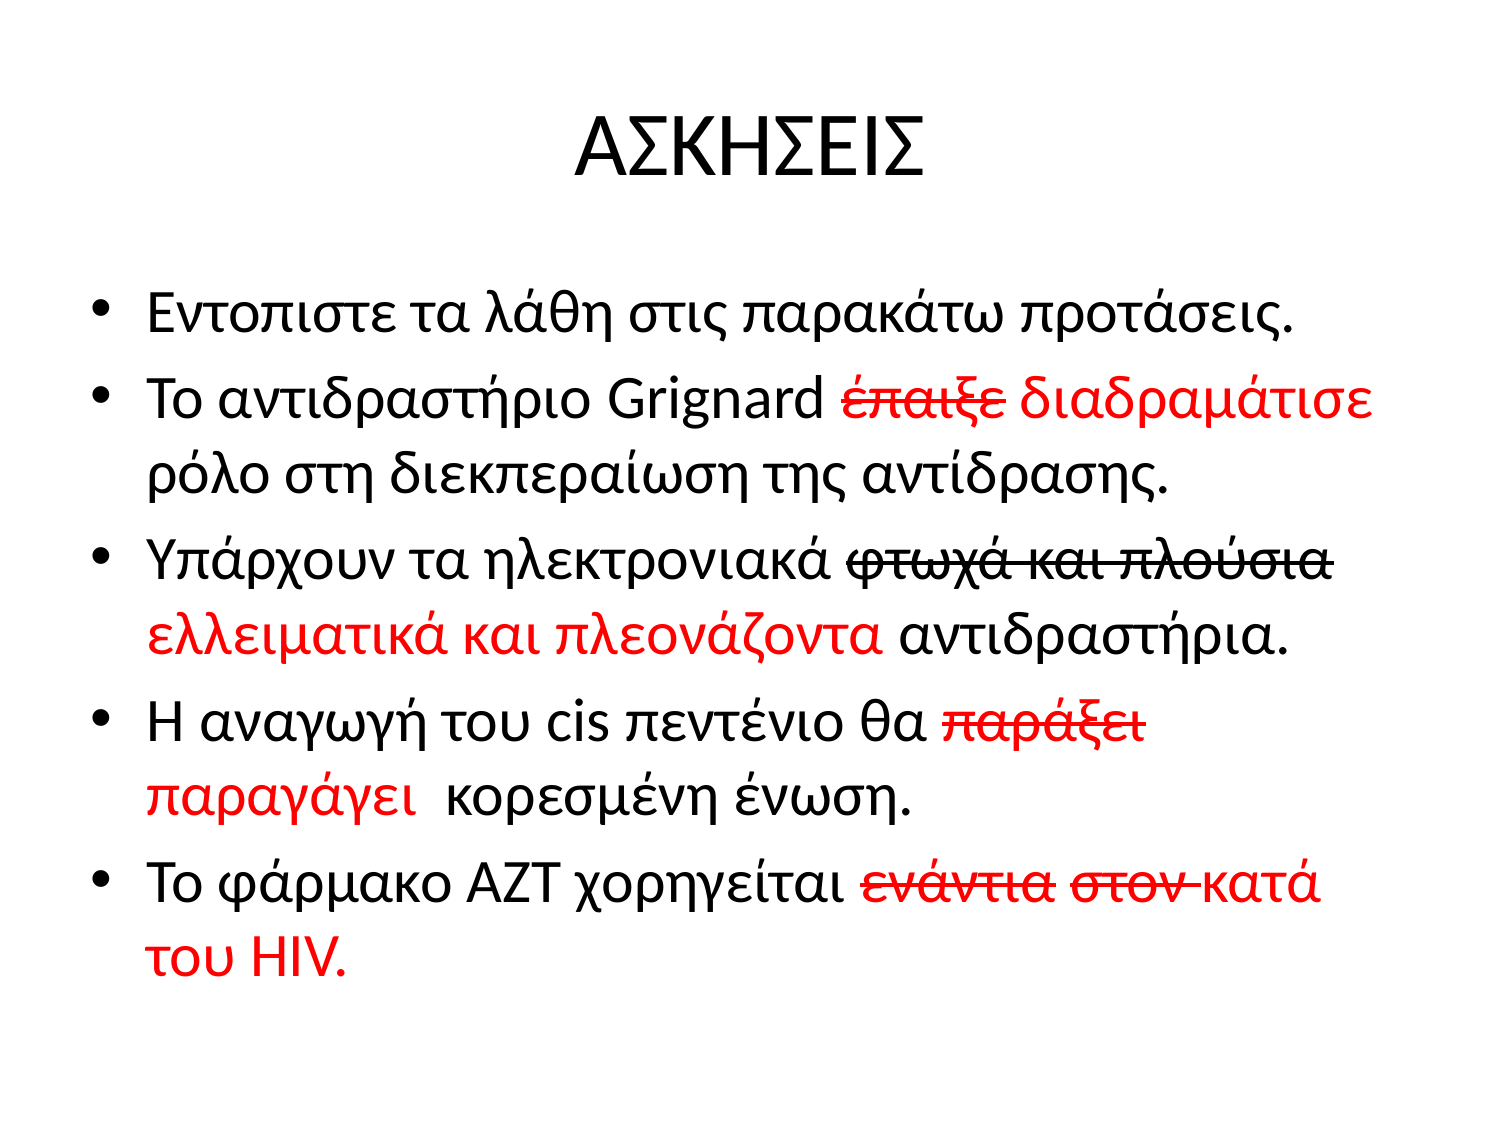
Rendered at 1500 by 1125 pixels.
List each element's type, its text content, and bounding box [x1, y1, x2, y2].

title ΑΣΚΗΣΕΙΣ [75, 45, 1425, 233]
list Εντοπιστε τα λάθη στις παρακάτω προτάσεις. Το αντιδραστήριο Grignard έπαιξε διαδραμάτισε ρόλο στη διεκπεραίωση της αντίδρασης. Υπάρχουν τα ηλεκτρονιακά φτωχά και πλούσια ελλειματικά και πλεονάζοντα αντιδραστήρια. Η αναγωγή του cis πεντένιο θα παράξει παραγάγει κορεσμένη ένωση. Το φάρμακο ΑΖΤ χορηγείται ενάντια στον κατά του HIV. [75, 262, 1425, 1005]
